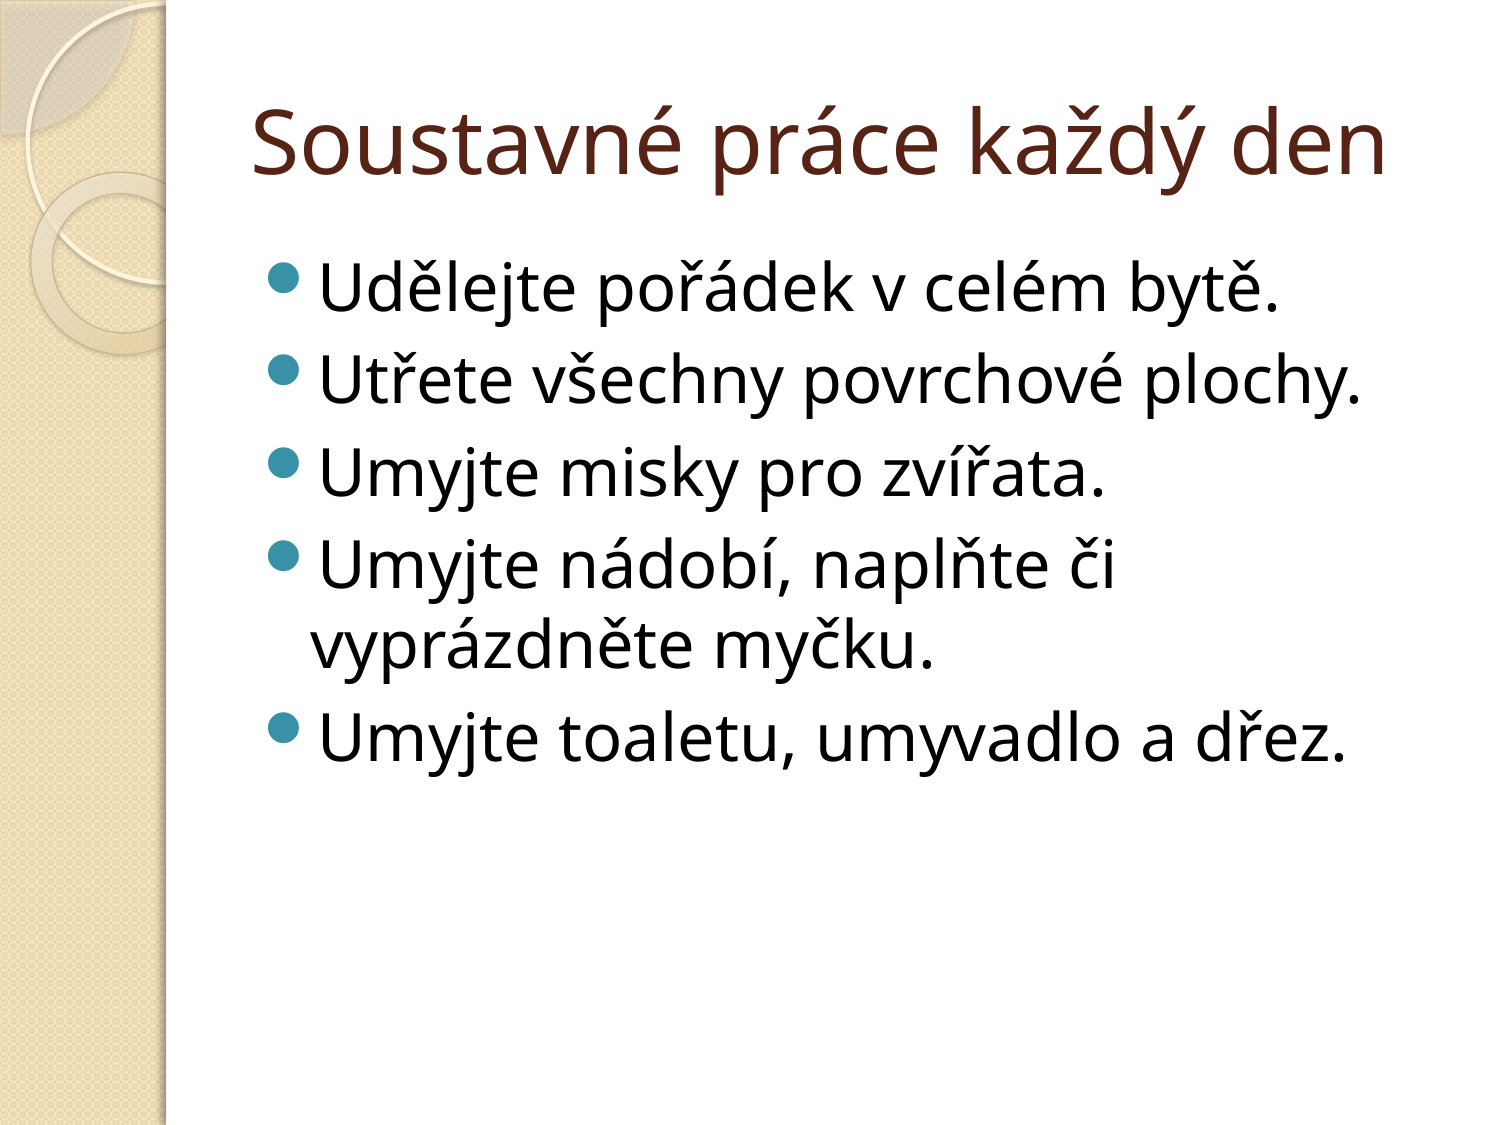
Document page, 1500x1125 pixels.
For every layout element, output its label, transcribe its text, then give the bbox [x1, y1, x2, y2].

title Soustavné práce každý den [235, 45, 1466, 233]
list Udělejte pořádek v celém bytě. Utřete všechny povrchové plochy. Umyjte misky pro zvířata. Umyjte nádobí, naplňte či vyprázdněte myčku. Umyjte toaletu, umyvadlo a dřez. [235, 237, 1466, 1025]
